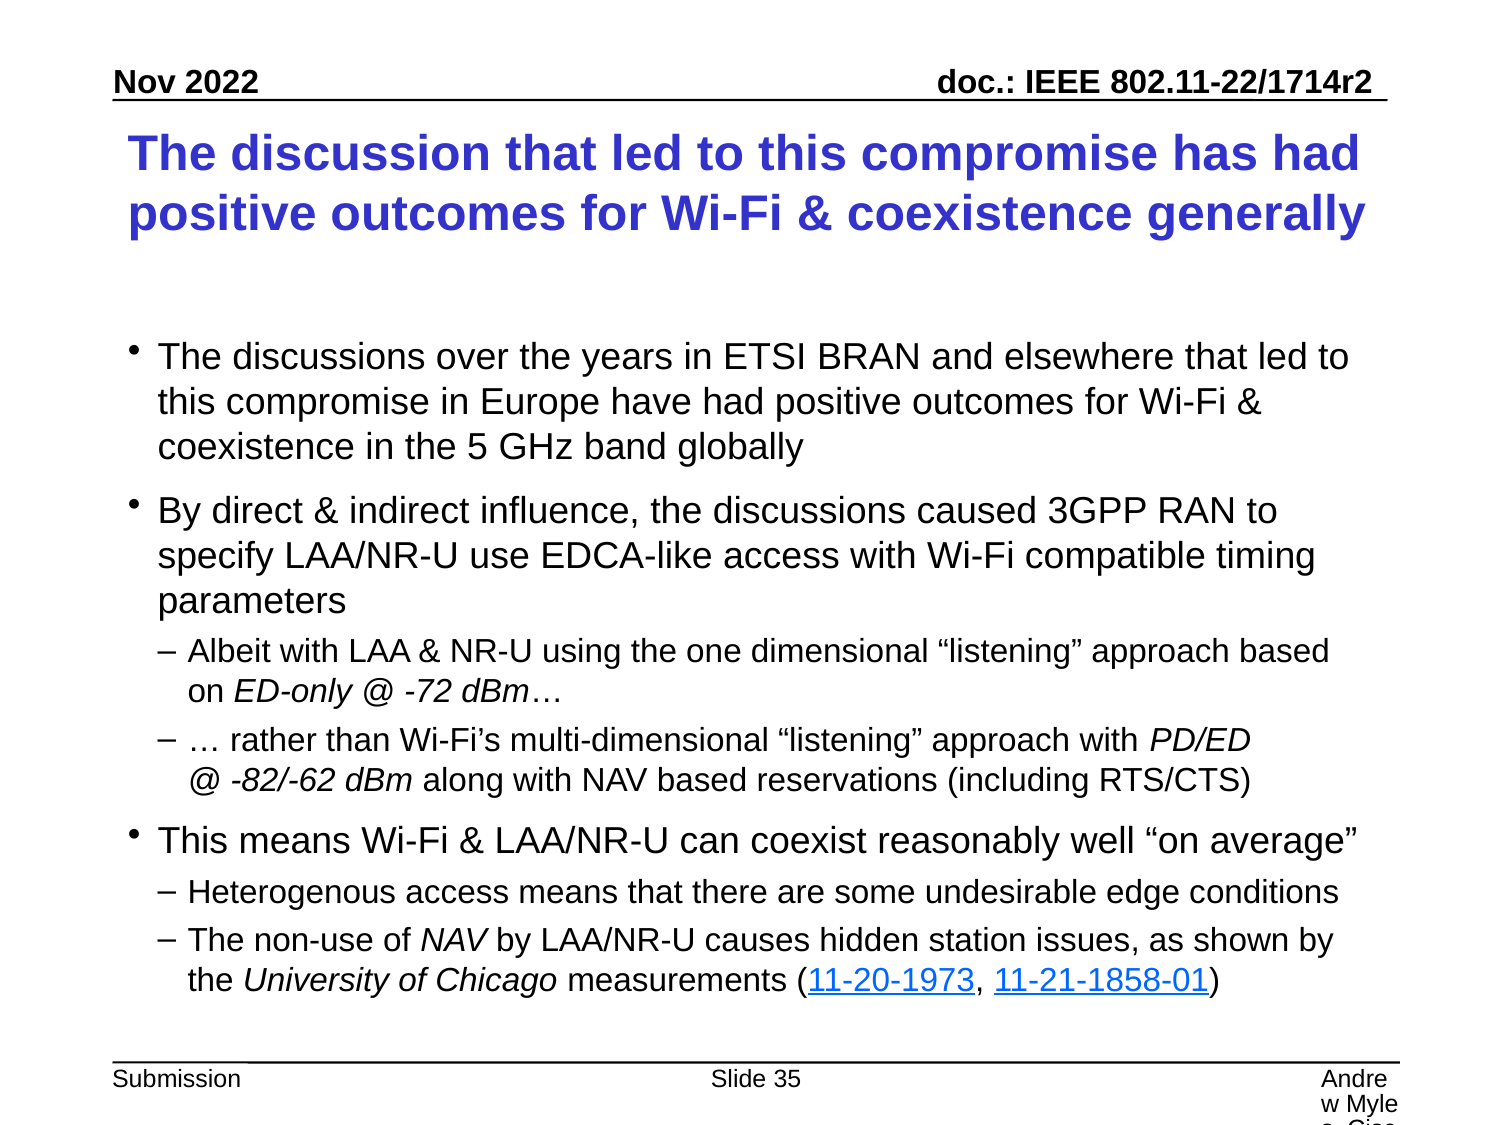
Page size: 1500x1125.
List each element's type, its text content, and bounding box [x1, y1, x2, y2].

title The discussion that led to this compromise has had positive outcomes for Wi-Fi & coexistence generally [112, 112, 1425, 288]
slide_number Slide 35 [709, 1061, 803, 1093]
footer Andrew Myles, Cisco [1320, 1061, 1402, 1093]
list The discussions over the years in ETSI BRAN and elsewhere that led to this compromise in Europe have had positive outcomes for Wi-Fi & coexistence in the 5 GHz band globally By direct & indirect influence, the discussions caused 3GPP RAN to specify LAA/NR-U use EDCA-like access with Wi-Fi compatible timing parameters Albeit with LAA & NR-U using the one dimensional “listening” approach based on ED-only @ -72 dBm… … rather than Wi-Fi’s multi-dimensional “listening” approach with PD/ED @ -82/-62 dBm along with NAV based reservations (including RTS/CTS) This means Wi-Fi & LAA/NR-U can coexist reasonably well “on average” Heterogenous access means that there are some undesirable edge conditions The non-use of NAV by LAA/NR-U causes hidden station issues, as shown by the University of Chicago measurements (11-20-1973, 11-21-1858-01) [112, 324, 1388, 1000]
